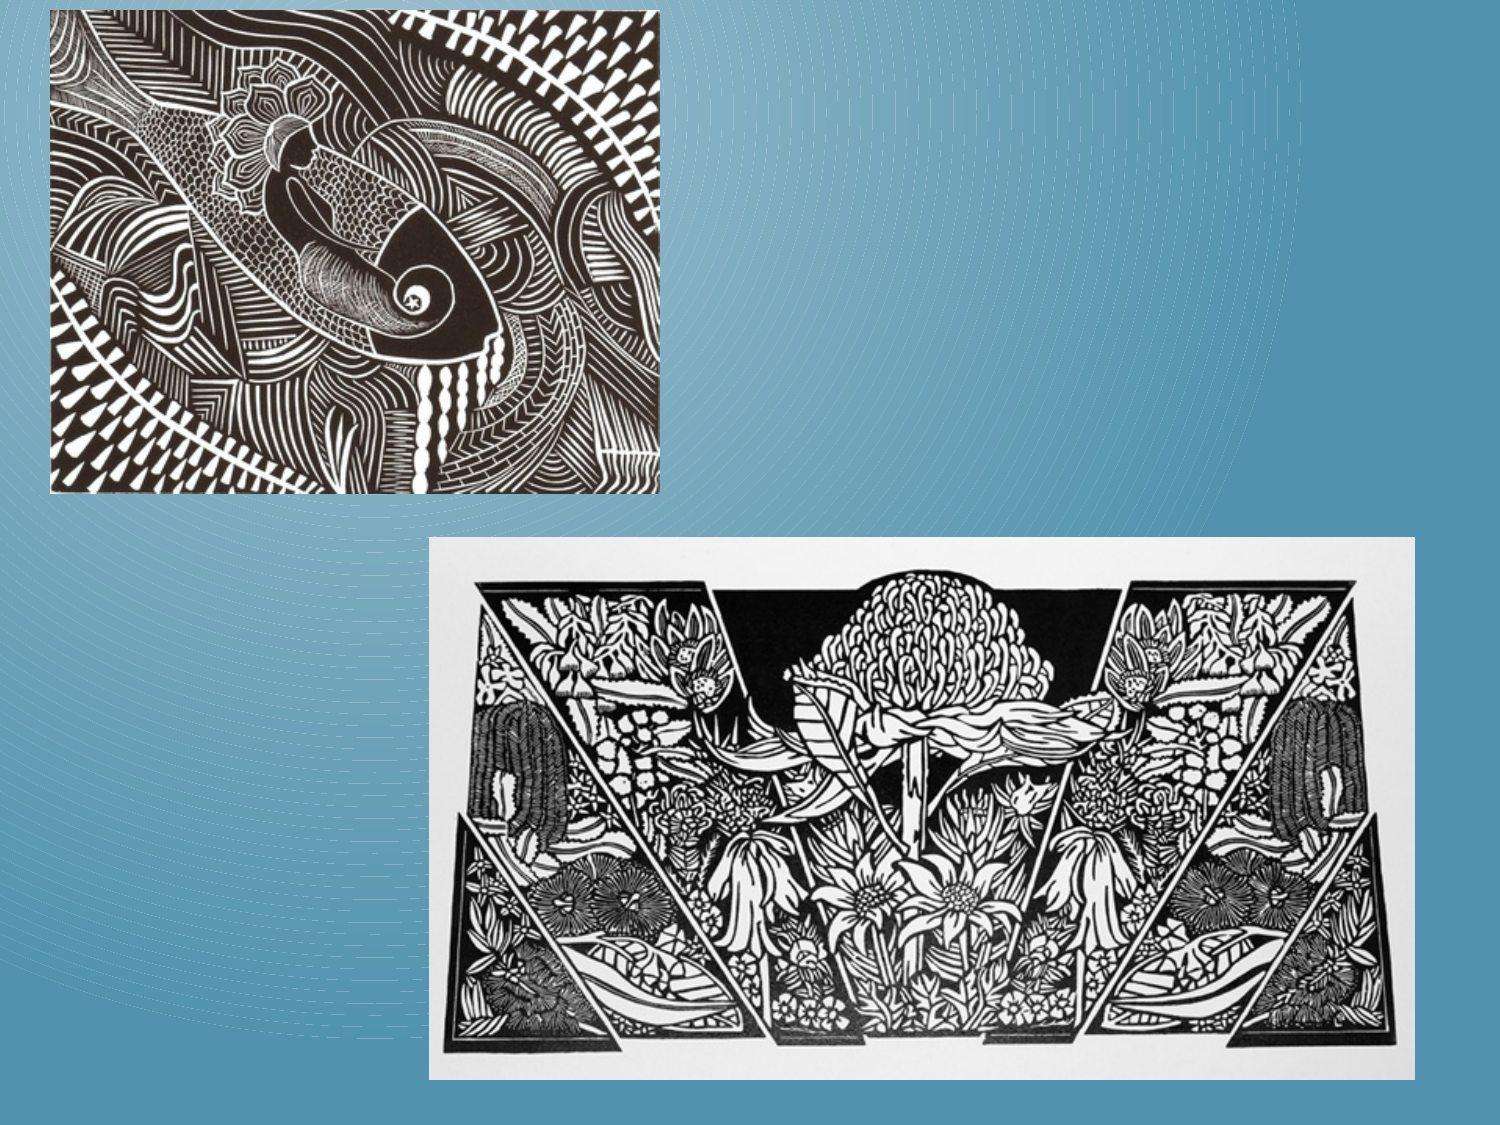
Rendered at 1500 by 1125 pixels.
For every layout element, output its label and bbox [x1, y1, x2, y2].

picture [429, 537, 1415, 1080]
picture [49, 10, 660, 494]
